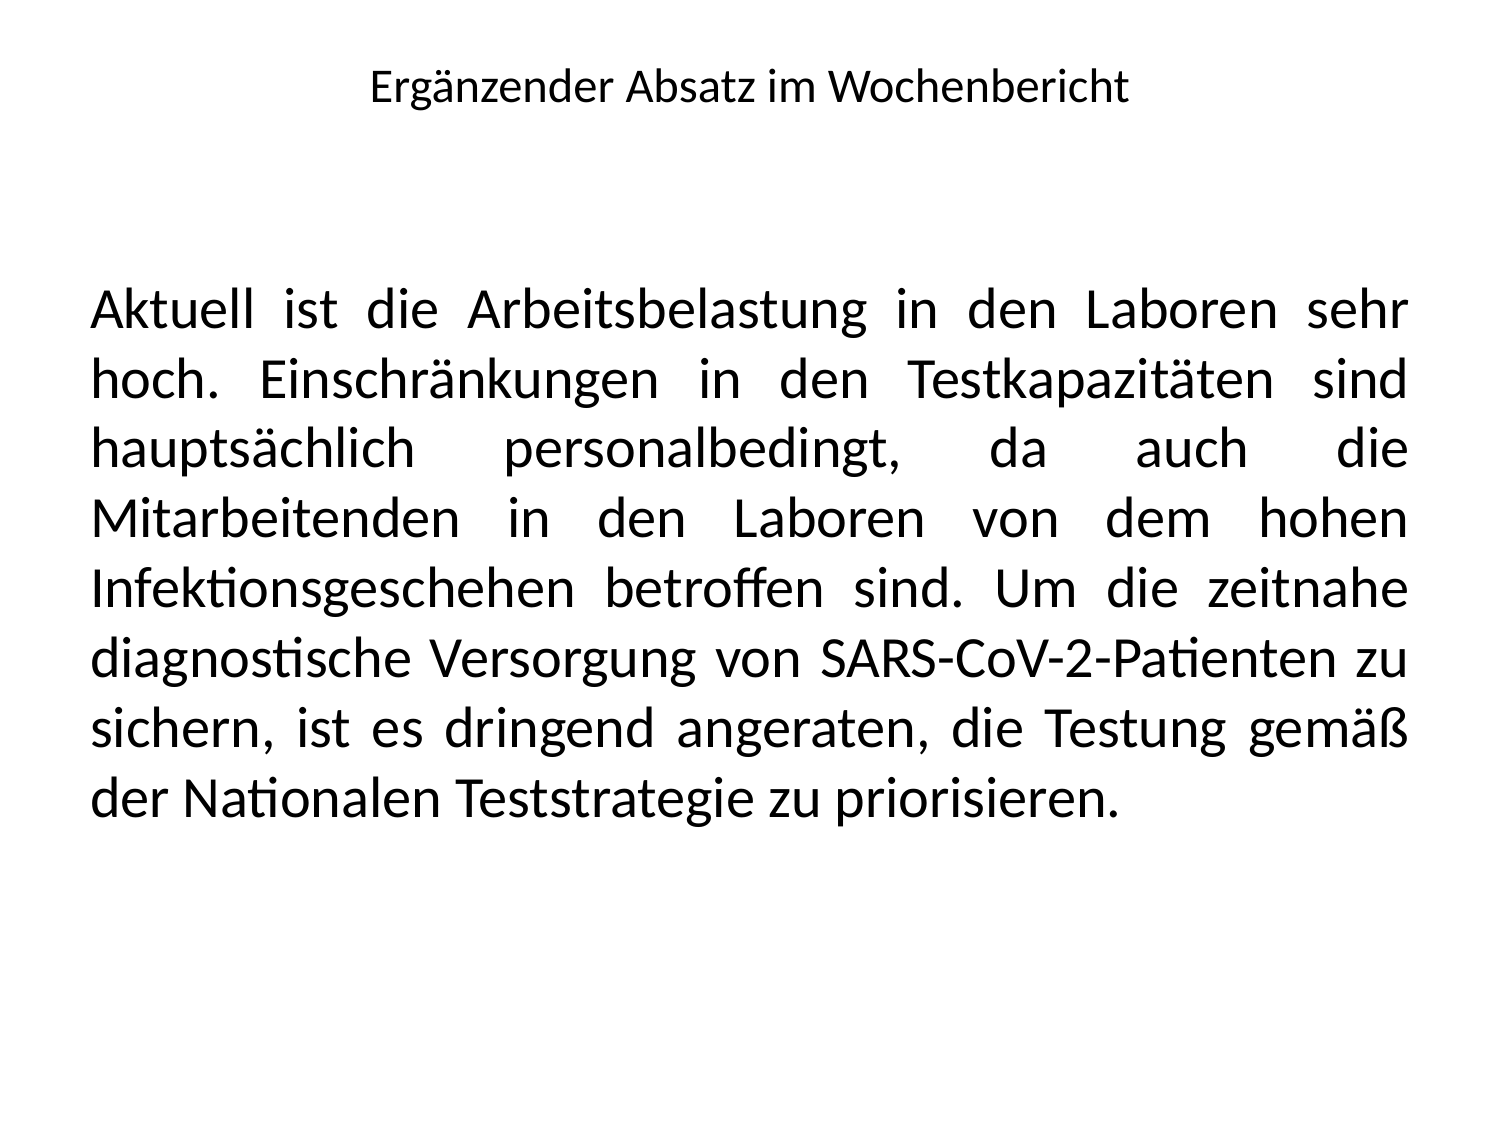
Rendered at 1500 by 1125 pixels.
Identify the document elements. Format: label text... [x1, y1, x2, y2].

title Ergänzender Absatz im Wochenbericht [75, 45, 1425, 121]
list Aktuell ist die Arbeitsbelastung in den Laboren sehr hoch. Einschränkungen in den Testkapazitäten sind hauptsächlich personalbedingt, da auch die Mitarbeitenden in den Laboren von dem hohen Infektionsgeschehen betroffen sind. Um die zeitnahe diagnostische Versorgung von SARS-CoV-2-Patienten zu sichern, ist es dringend angeraten, die Testung gemäß der Nationalen Teststrategie zu priorisieren. [75, 262, 1425, 1005]
